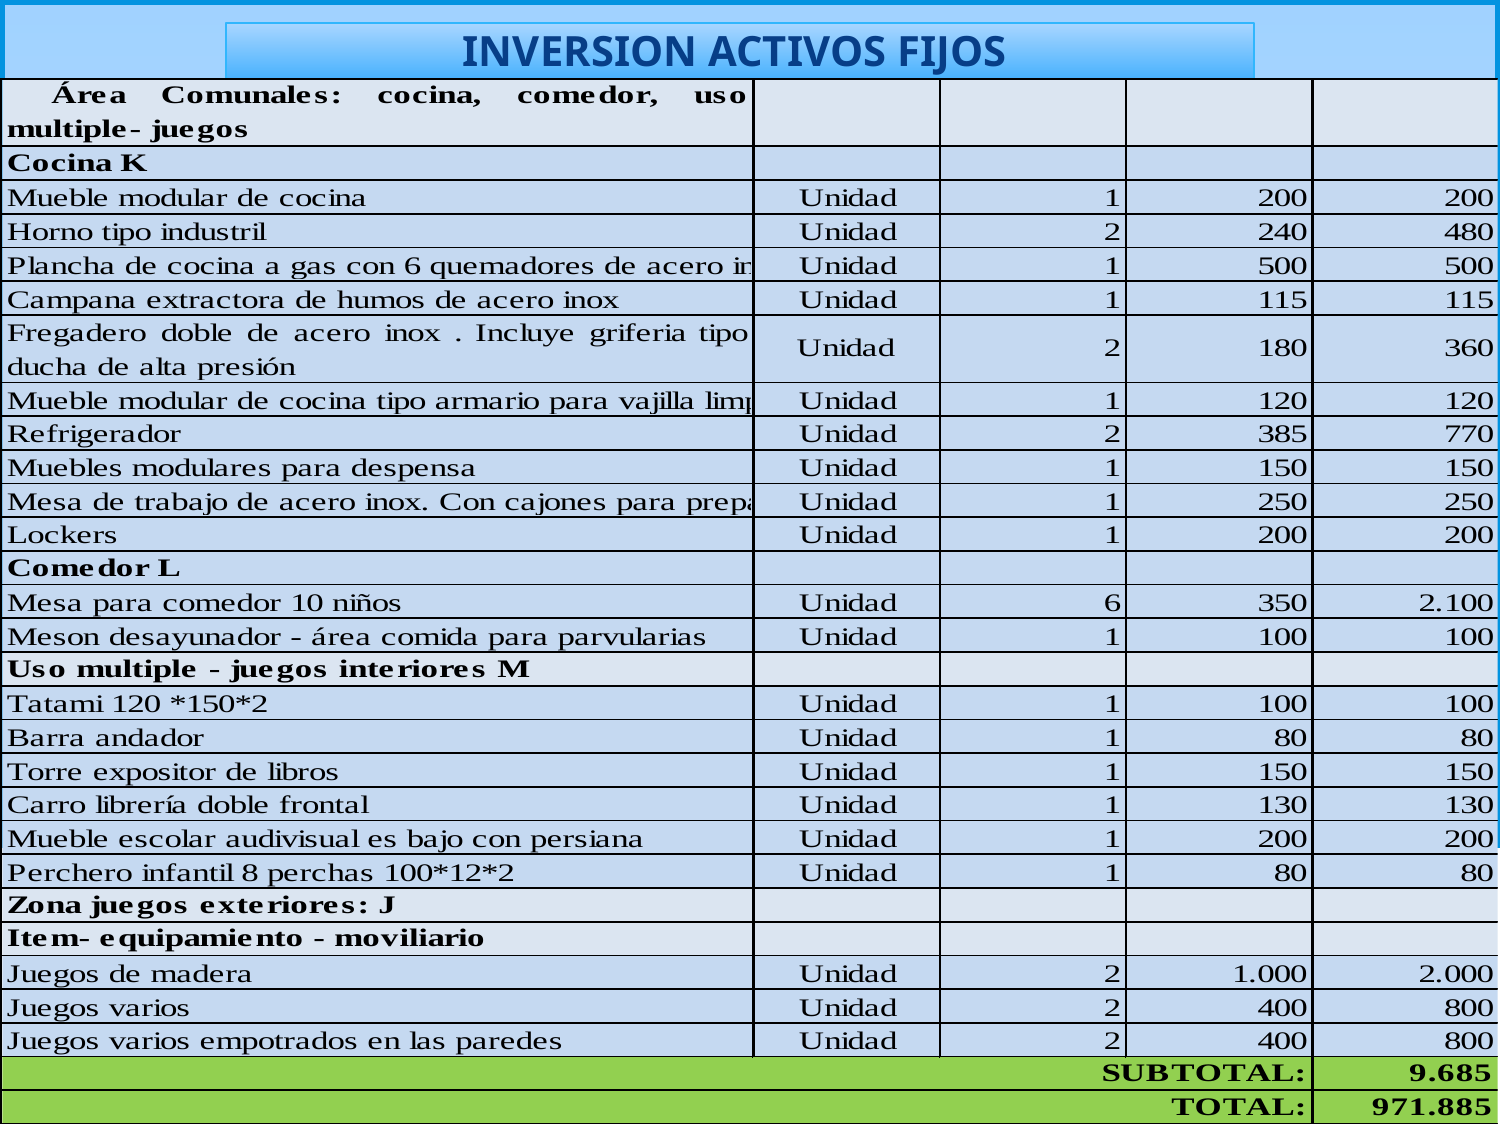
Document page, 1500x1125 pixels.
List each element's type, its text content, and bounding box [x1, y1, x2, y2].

text_box INVERSION ACTIVOS FIJOS [225, 22, 1255, 76]
subtitle [0, 0, 1500, 77]
picture [0, 77, 1500, 1125]
